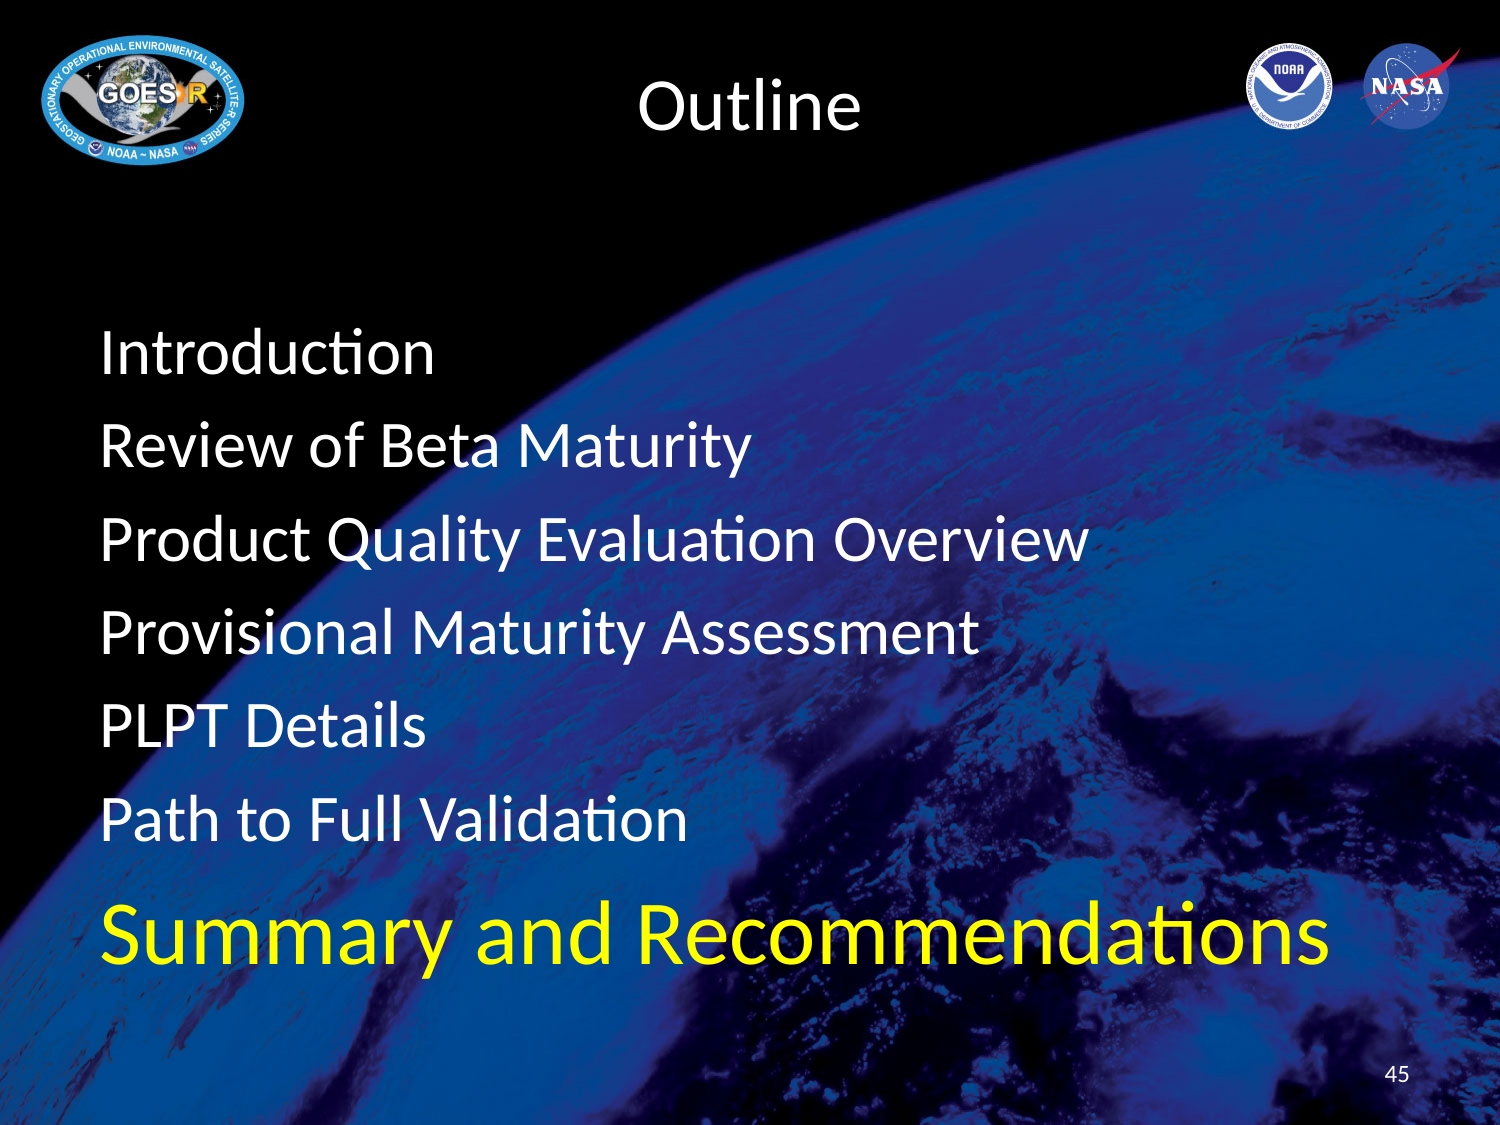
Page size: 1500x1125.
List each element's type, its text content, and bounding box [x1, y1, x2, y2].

list Introduction Review of Beta Maturity Product Quality Evaluation Overview Provisional Maturity Assessment PLPT Details Path to Full Validation Summary and Recommendations [84, 300, 1435, 1043]
picture [0, 0, 1500, 1125]
slide_number 45 [1074, 1042, 1425, 1103]
title Outline [75, 6, 1425, 195]
